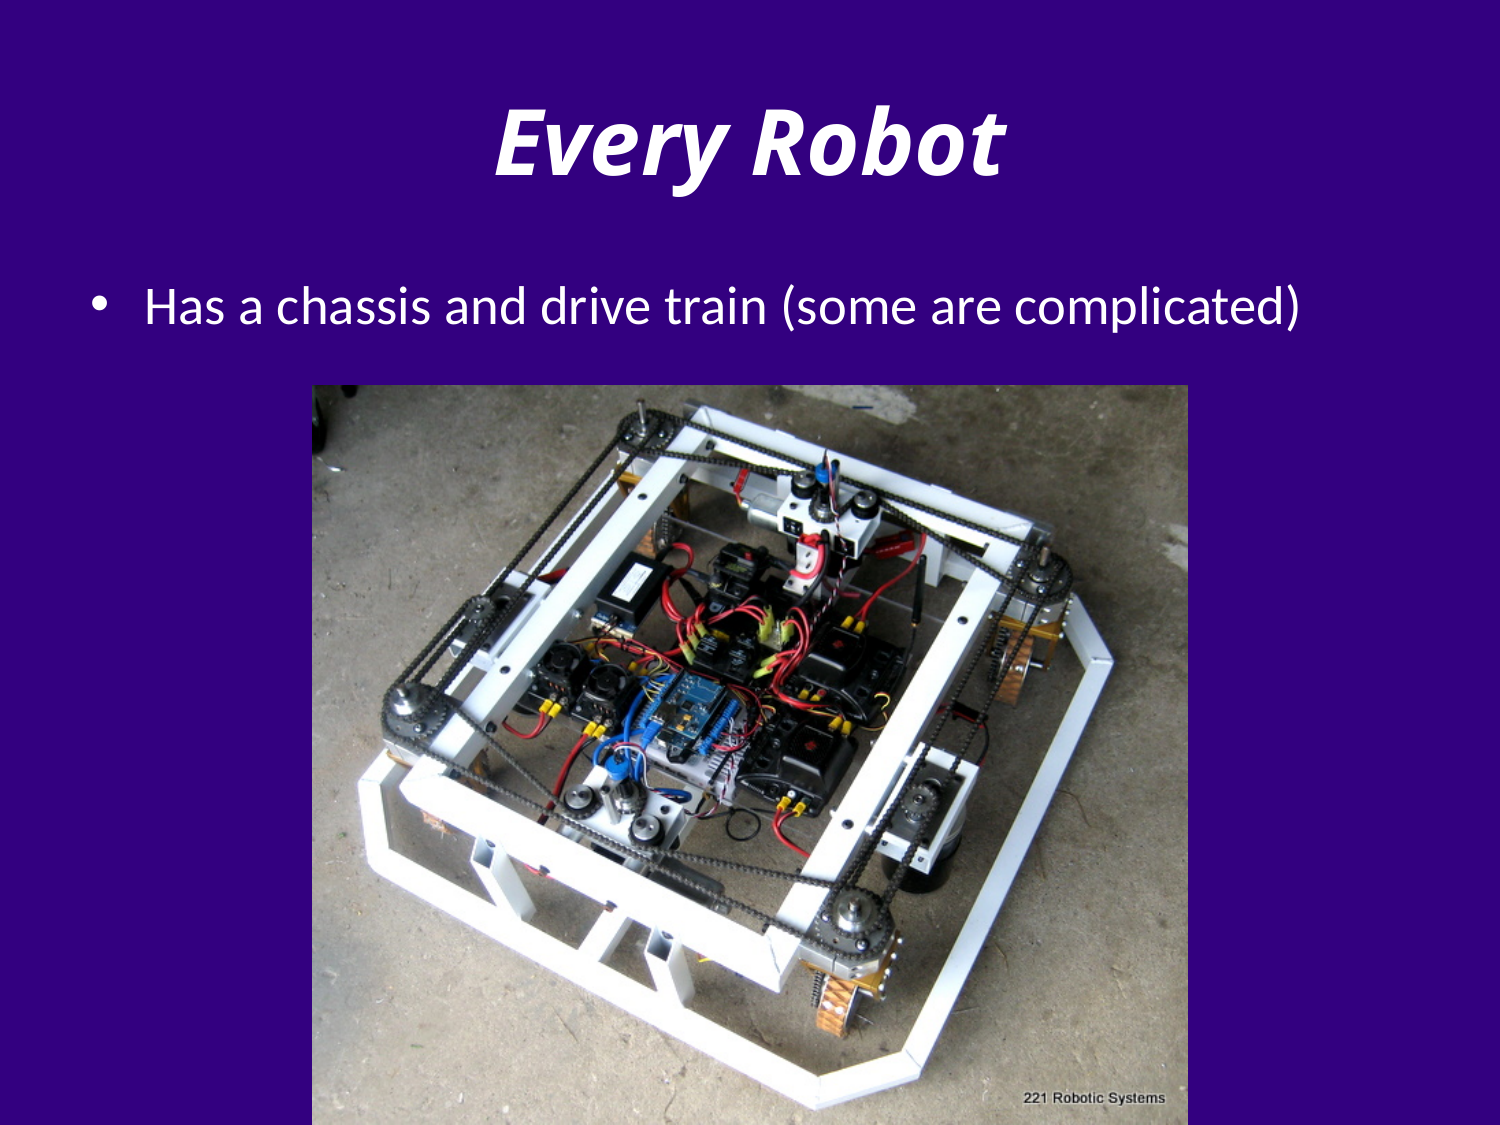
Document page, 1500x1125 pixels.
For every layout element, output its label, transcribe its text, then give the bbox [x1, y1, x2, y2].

picture [312, 385, 1188, 1125]
title Every Robot [75, 45, 1425, 233]
list Has a chassis and drive train (some are complicated) [75, 262, 1425, 388]
